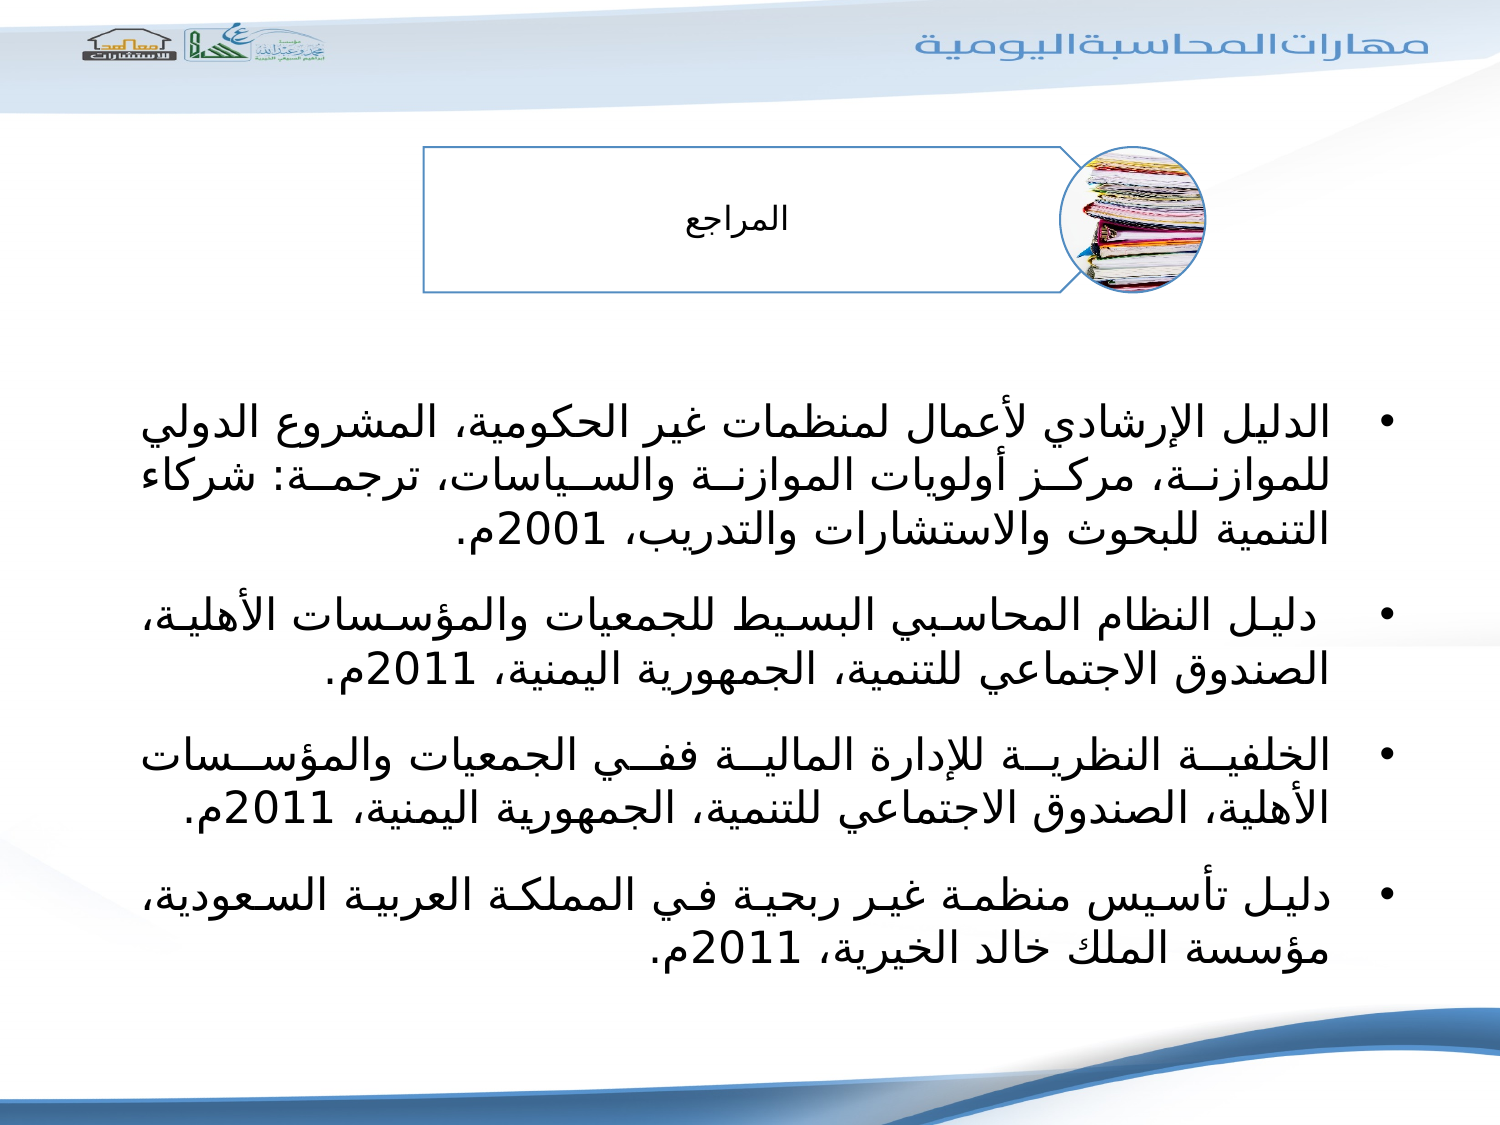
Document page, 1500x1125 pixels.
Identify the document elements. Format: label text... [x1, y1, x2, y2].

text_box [281, 147, 1348, 293]
picture [0, 0, 1500, 1125]
text_box الدليل الإرشادي لأعمال لمنظمات غير الحكومية، المشروع الدولي للموازنة، مركز أولويات الموازنة والسياسات، ترجمة: شركاء التنمية للبحوث والاستشارات والتدريب، 2001م. دليل النظام المحاسبي البسيط للجمعيات والمؤسسات الأهلية، الصندوق الاجتماعي للتنمية، الجمهورية اليمنية، 2011م. الخلفية النظرية للإدارة المالية ففي الجمعيات والمؤسسات الأهلية، الصندوق الاجتماعي للتنمية، الجمهورية اليمنية، 2011م. دليل تأسيس منظمة غير ربحية في المملكة العربية السعودية، مؤسسة الملك خالد الخيرية، 2011م. [125, 385, 1410, 981]
